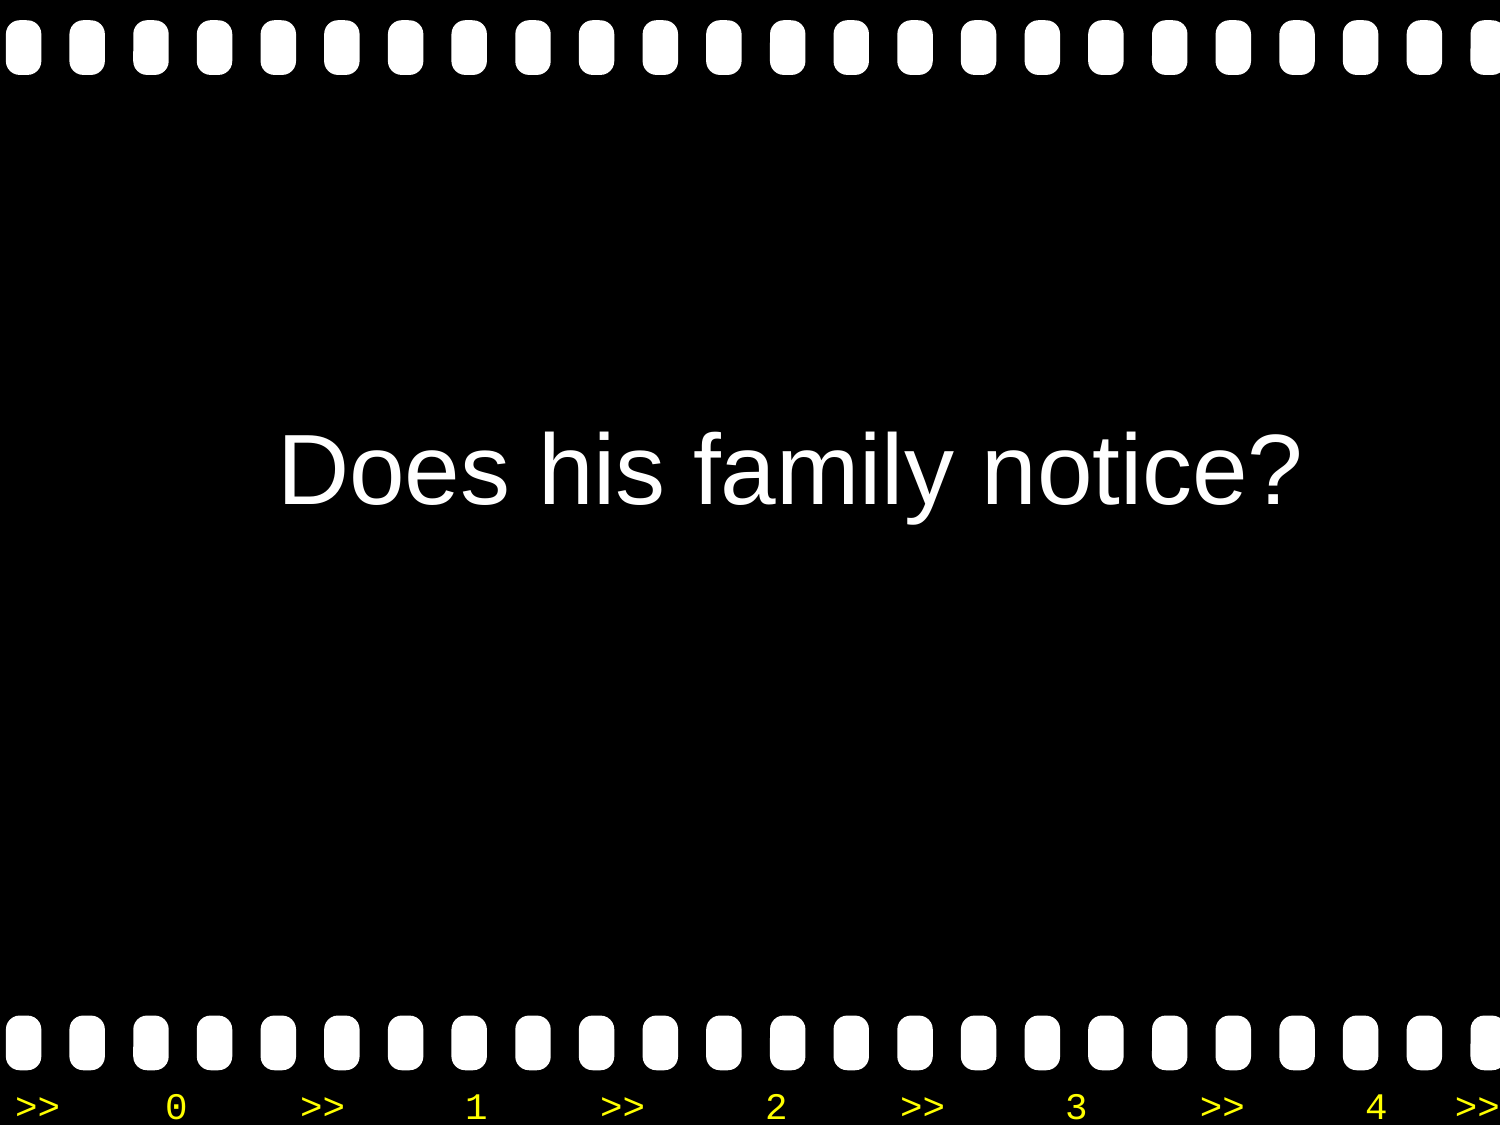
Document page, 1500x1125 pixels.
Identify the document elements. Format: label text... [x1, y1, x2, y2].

text_box Does his family notice? [182, 396, 1400, 532]
